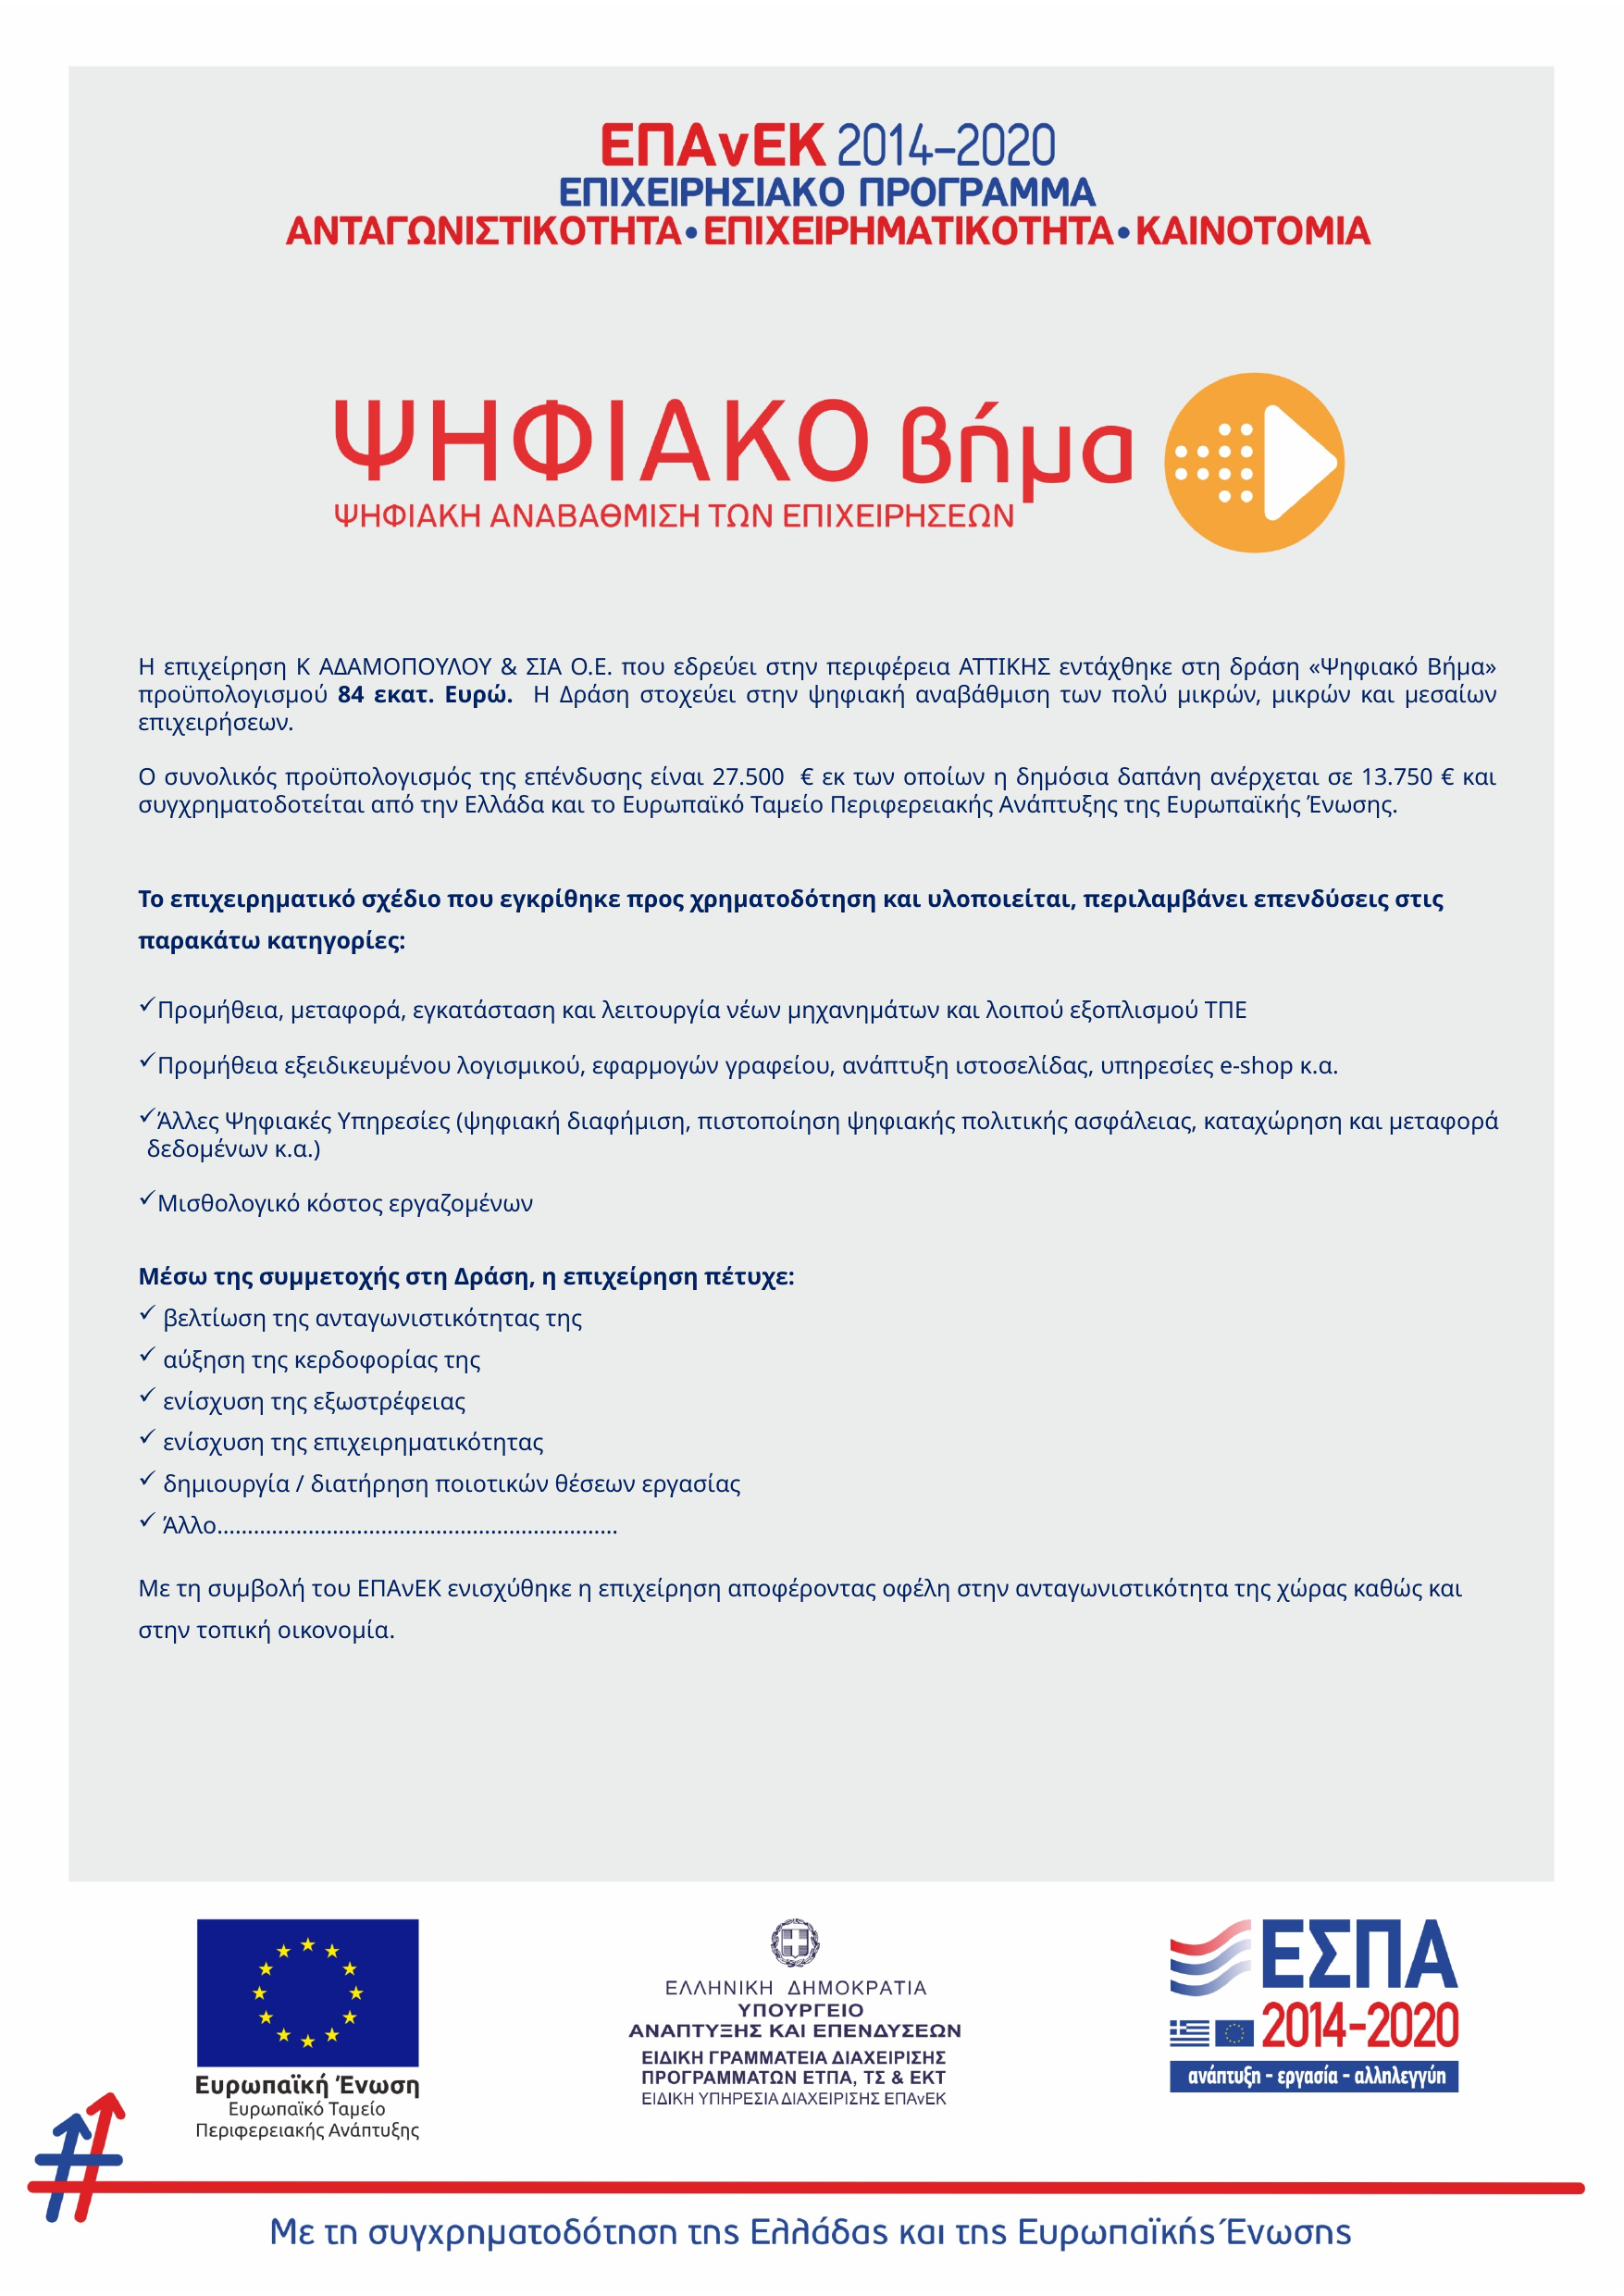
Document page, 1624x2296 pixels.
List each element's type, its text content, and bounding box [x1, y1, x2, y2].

text_box Η επιχείρηση K ΑΔΑΜΟΠΟΥΛΟΥ & ΣΙΑ Ο.Ε. που εδρεύει στην περιφέρεια ΑΤΤΙΚΗΣ εντάχθηκε στη δράση «Ψηφιακό Βήμα» προϋπολογισμού 84 εκατ. Ευρώ. Η Δράση στοχεύει στην ψηφιακή αναβάθμιση των πολύ μικρών, μικρών και μεσαίων επιχειρήσεων. Ο συνολικός προϋπολογισμός της επένδυσης είναι 27.500 € εκ των οποίων η δημόσια δαπάνη ανέρχεται σε 13.750 € και συγχρηματοδοτείται από την Ελλάδα και το Ευρωπαϊκό Ταμείο Περιφερειακής Ανάπτυξης της Ευρωπαϊκής Ένωσης. [124, 644, 1513, 825]
picture [0, 4, 1624, 2291]
text_box Το επιχειρηματικό σχέδιο που εγκρίθηκε προς χρηματοδότηση και υλοποιείται, περιλαμβάνει επενδύσεις στις παρακάτω κατηγορίες: Προμήθεια, μεταφορά, εγκατάσταση και λειτουργία νέων μηχανημάτων και λοιπού εξοπλισμού ΤΠΕ Προμήθεια εξειδικευμένου λογισμικού, εφαρμογών γραφείου, ανάπτυξη ιστοσελίδας, υπηρεσίες e-shop κ.α. Άλλες Ψηφιακές Υπηρεσίες (ψηφιακή διαφήμιση, πιστοποίηση ψηφιακής πολιτικής ασφάλειας, καταχώρηση και μεταφορά δεδομένων κ.α.) Μισθολογικό κόστος εργαζομένων Μέσω της συμμετοχής στη Δράση, η επιχείρηση πέτυχε: βελτίωση της ανταγωνιστικότητας της αύξηση της κερδοφορίας της ενίσχυση της εξωστρέφειας ενίσχυση της επιχειρηματικότητας δημιουργία / διατήρηση ποιοτικών θέσεων εργασίας Άλλο………………………………………………………… Με τη συμβολή του ΕΠΑνΕΚ ενισχύθηκε η επιχείρηση αποφέροντας οφέλη στην ανταγωνιστικότητα της χώρας καθώς και στην τοπική οικονομία. [124, 863, 1524, 1678]
